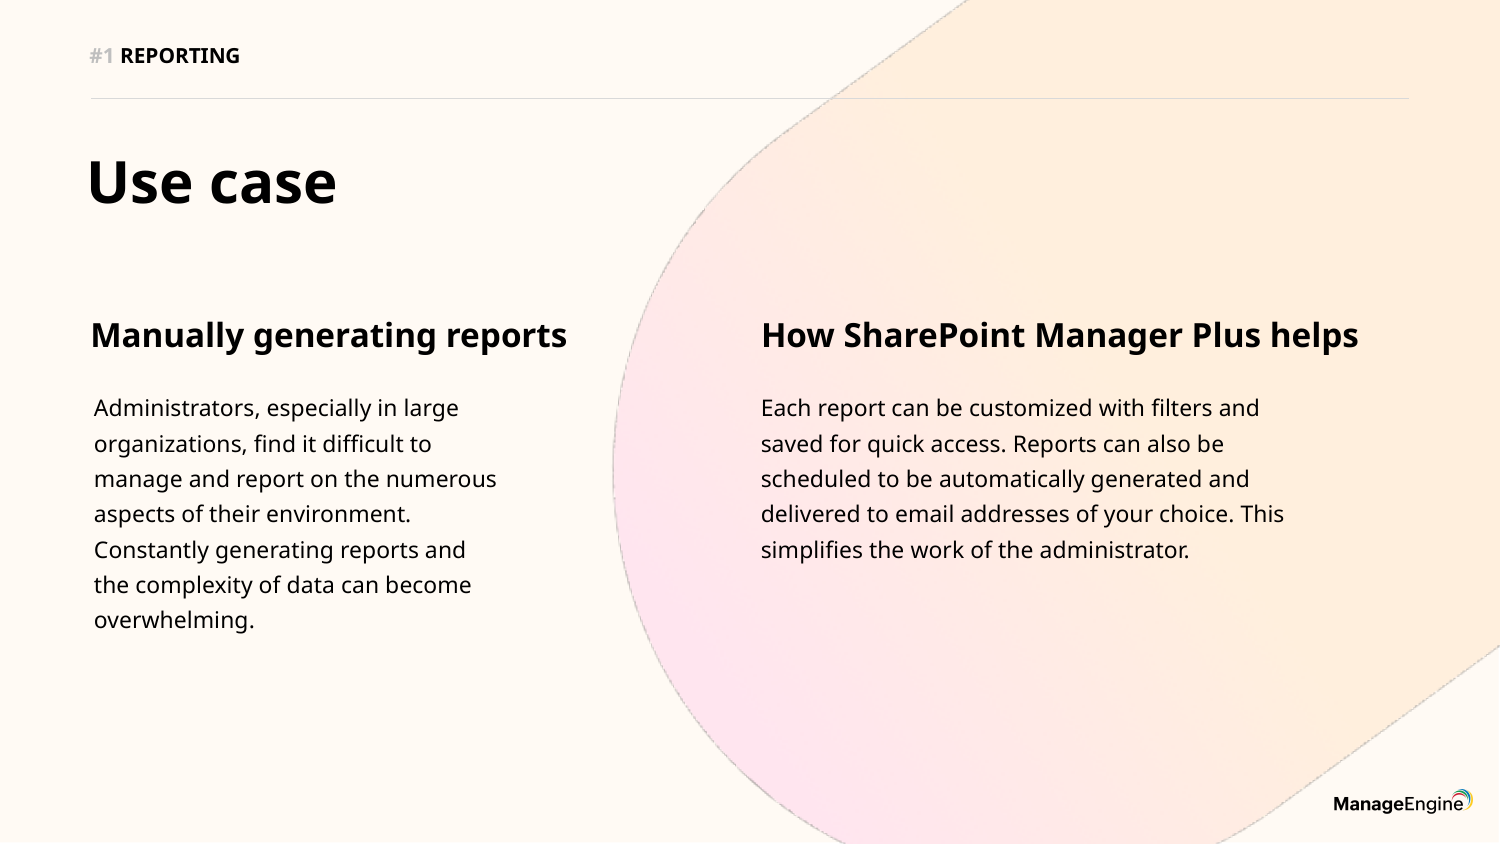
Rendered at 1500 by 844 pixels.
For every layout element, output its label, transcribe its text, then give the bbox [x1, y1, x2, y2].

title Use case [71, 135, 437, 226]
text_box Administrators, especially in large organizations, find it difficult to manage and report on the numerous aspects of their environment. Constantly generating reports and the complexity of data can become overwhelming. [78, 378, 483, 642]
picture [449, 0, 1500, 844]
text_box Manually generating reports [74, 306, 483, 362]
text_box #1 Reporting [73, 35, 387, 76]
